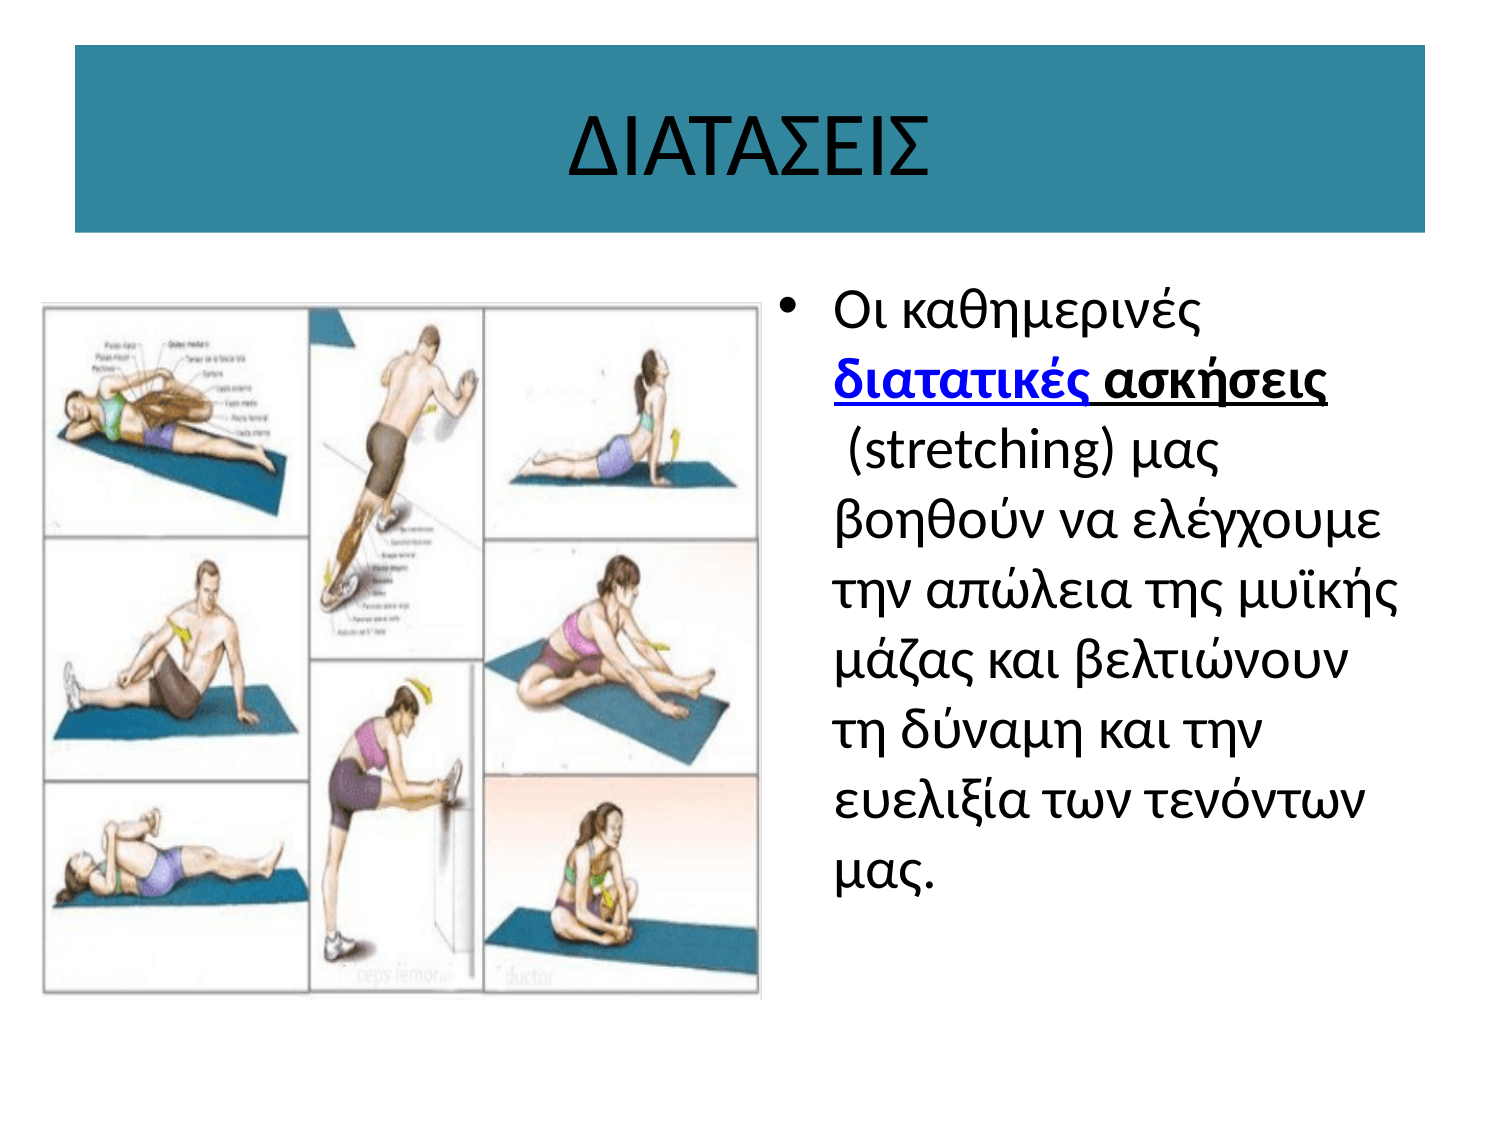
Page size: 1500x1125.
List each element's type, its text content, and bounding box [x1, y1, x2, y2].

title ΔΙΑΤΑΣΕΙΣ [75, 45, 1425, 233]
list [41, 302, 763, 1000]
list Οι καθημερινές διατατικές ασκήσεις (stretching) μας βοηθούν να ελέγχουμε την απώλεια της μυϊκής μάζας και βελτιώνουν τη δύναμη και την ευελιξία των τενόντων μας. [762, 262, 1425, 1005]
